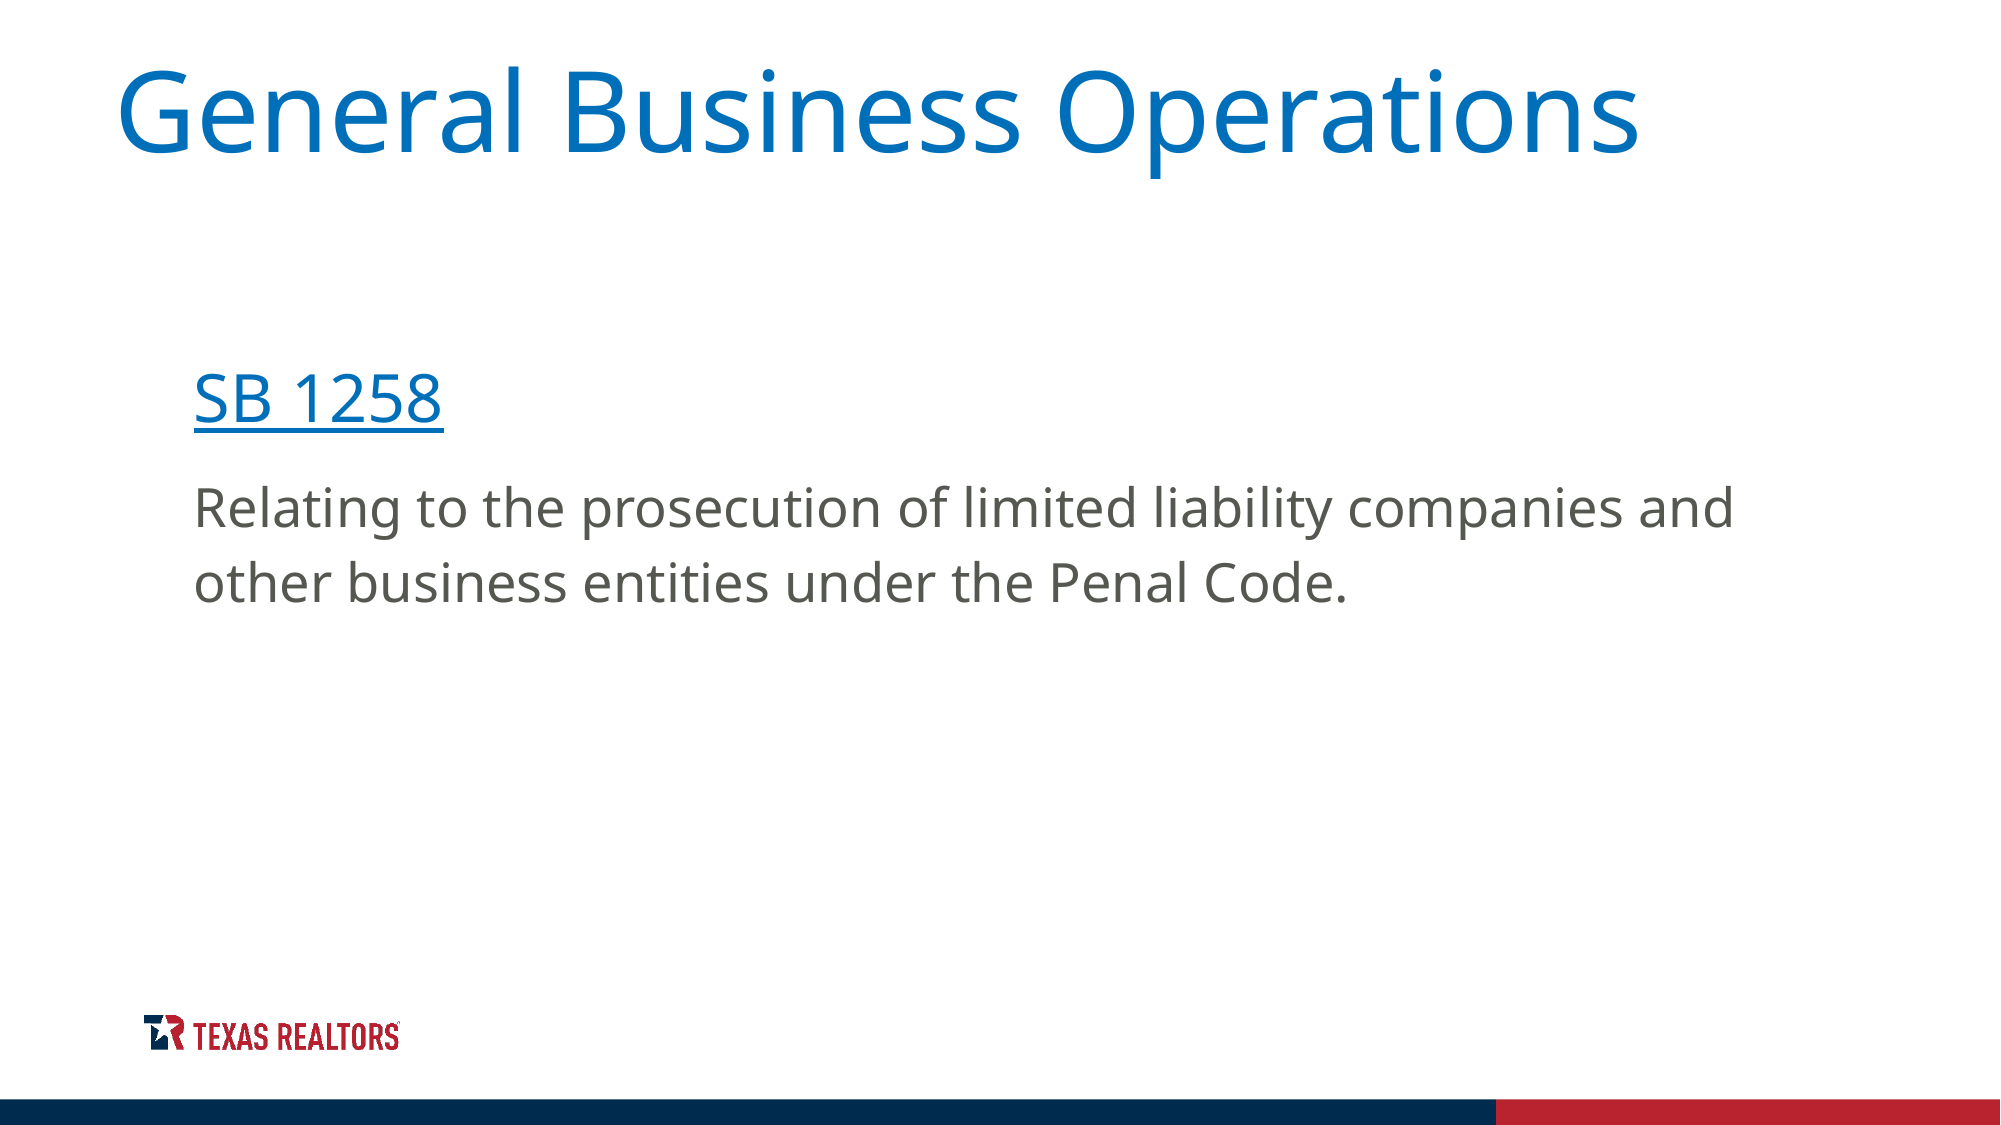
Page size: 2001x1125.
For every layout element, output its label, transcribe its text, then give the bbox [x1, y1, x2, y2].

text_box General Business Operations [99, 90, 1900, 279]
picture [144, 1015, 400, 1050]
text_box SB 1258 Relating to the prosecution of limited liability companies and other business entities under the Penal Code. [179, 337, 1798, 651]
